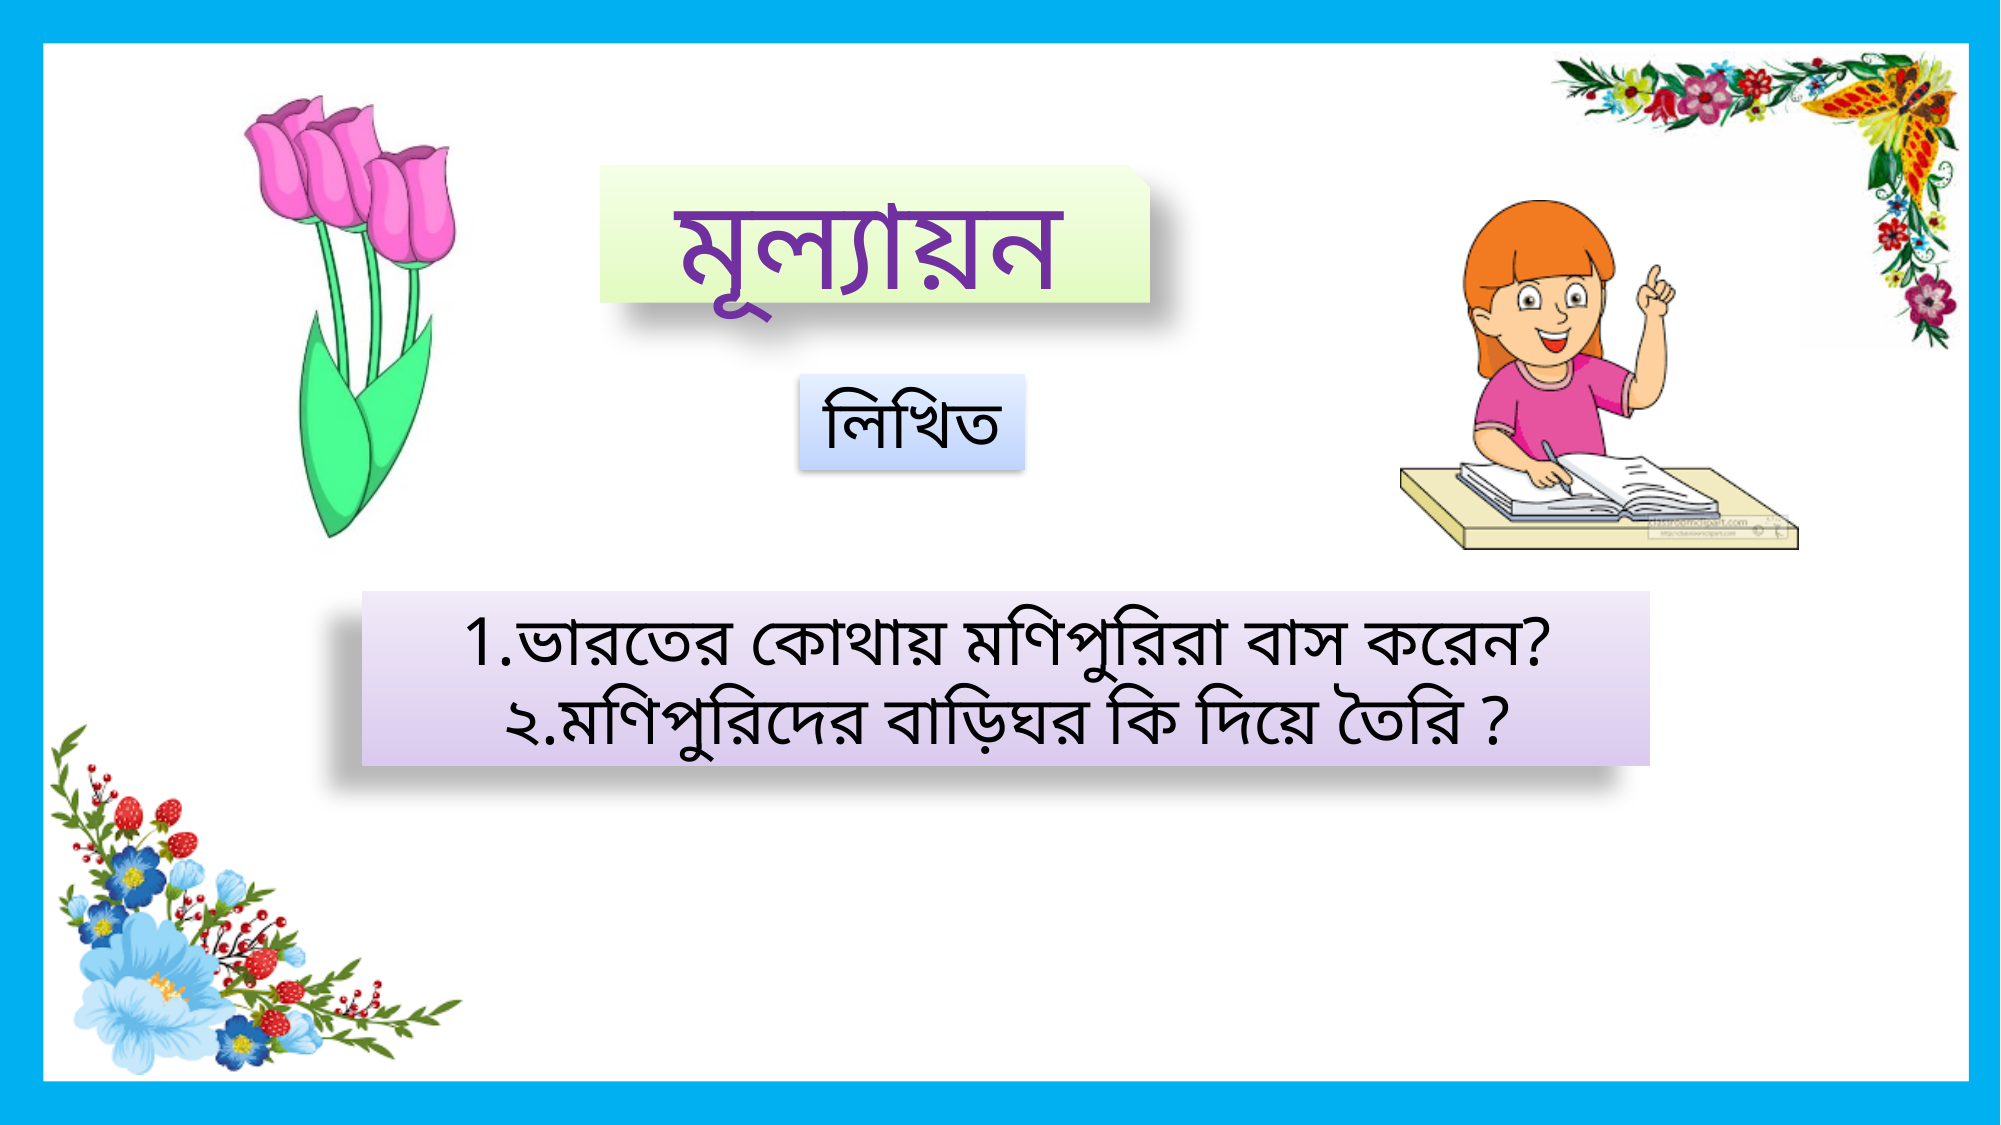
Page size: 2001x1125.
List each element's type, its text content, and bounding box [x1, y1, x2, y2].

text_box [0, 0, 2000, 1125]
picture [104, 71, 596, 563]
picture [49, 724, 463, 1076]
picture [1399, 49, 1960, 550]
text_box ভারতের কোথায় মণিপুরিরা বাস করেন? ২.মণিপুরিদের বাড়িঘর কি দিয়ে তৈরি ? [362, 590, 1651, 766]
text_box মূল্যায়ন [600, 164, 1151, 304]
text_box লিখিত [799, 374, 1026, 470]
